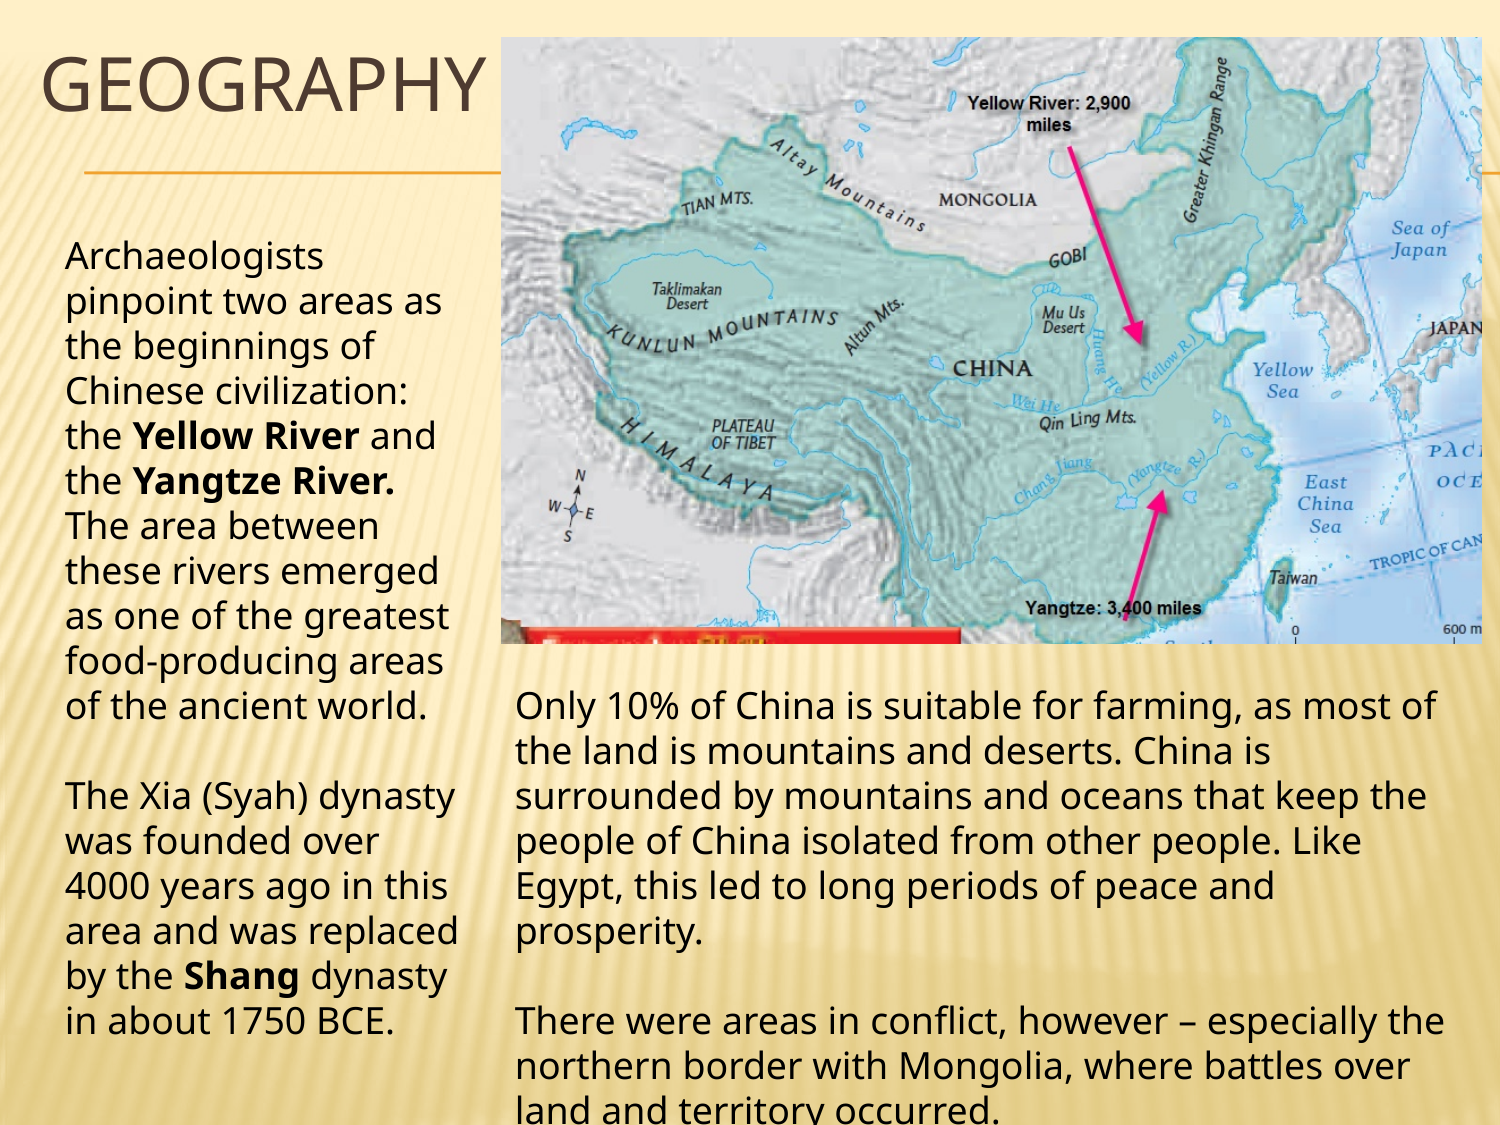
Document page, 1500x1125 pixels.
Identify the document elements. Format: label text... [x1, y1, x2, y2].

text_box Archaeologists pinpoint two areas as the beginnings of Chinese civilization: the Yellow River and the Yangtze River. The area between these rivers emerged as one of the greatest food-producing areas of the ancient world. The Xia (Syah) dynasty was founded over 4000 years ago in this area and was replaced by the Shang dynasty in about 1750 BCE. [50, 224, 475, 1050]
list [500, 37, 1483, 644]
text_box Only 10% of China is suitable for farming, as most of the land is mountains and deserts. China is surrounded by mountains and oceans that keep the people of China isolated from other people. Like Egypt, this led to long periods of peace and prosperity. There were areas in conflict, however – especially the northern border with Mongolia, where battles over land and territory occurred. [499, 674, 1463, 1125]
title Geography [24, 12, 1450, 150]
